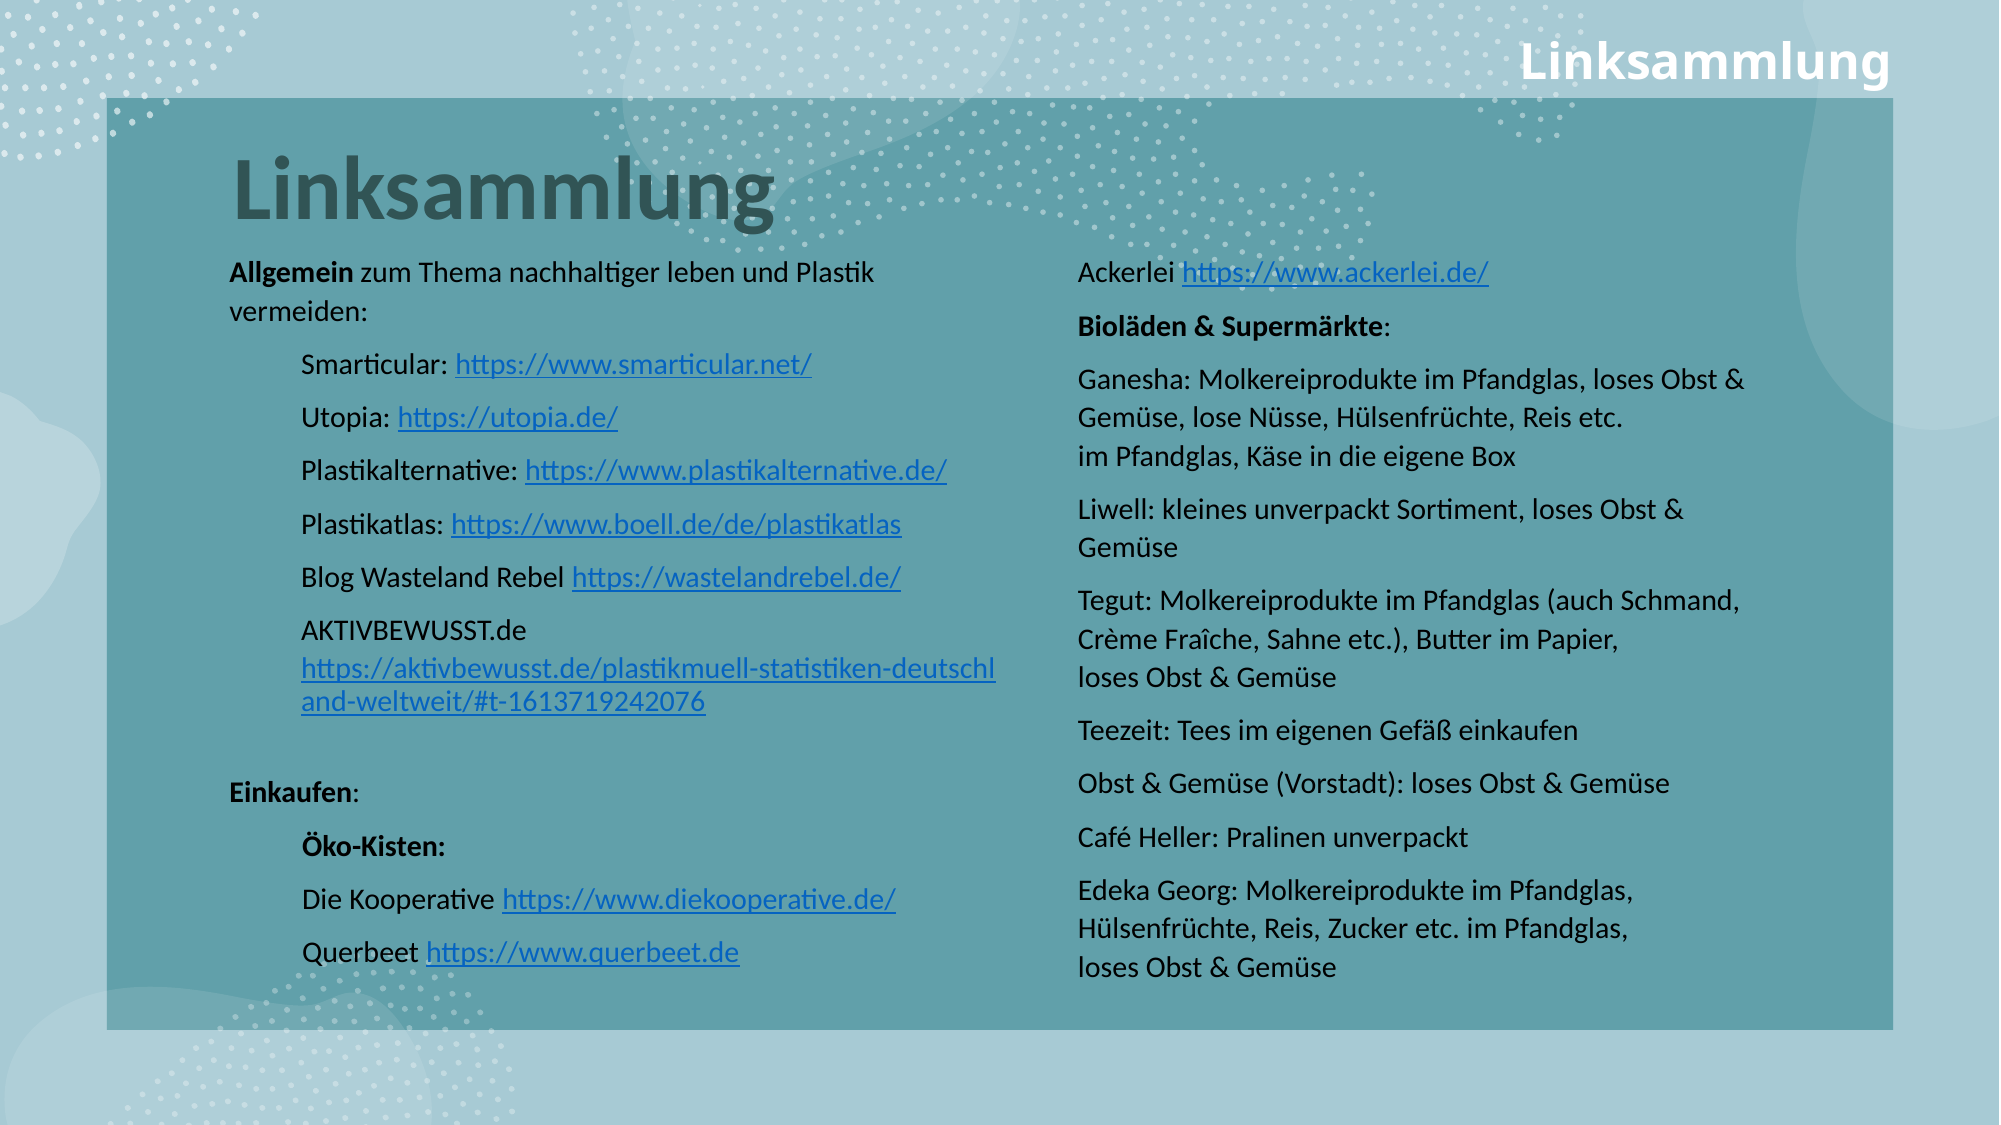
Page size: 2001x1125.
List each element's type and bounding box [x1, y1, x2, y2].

text_box [0, 0, 2000, 1125]
